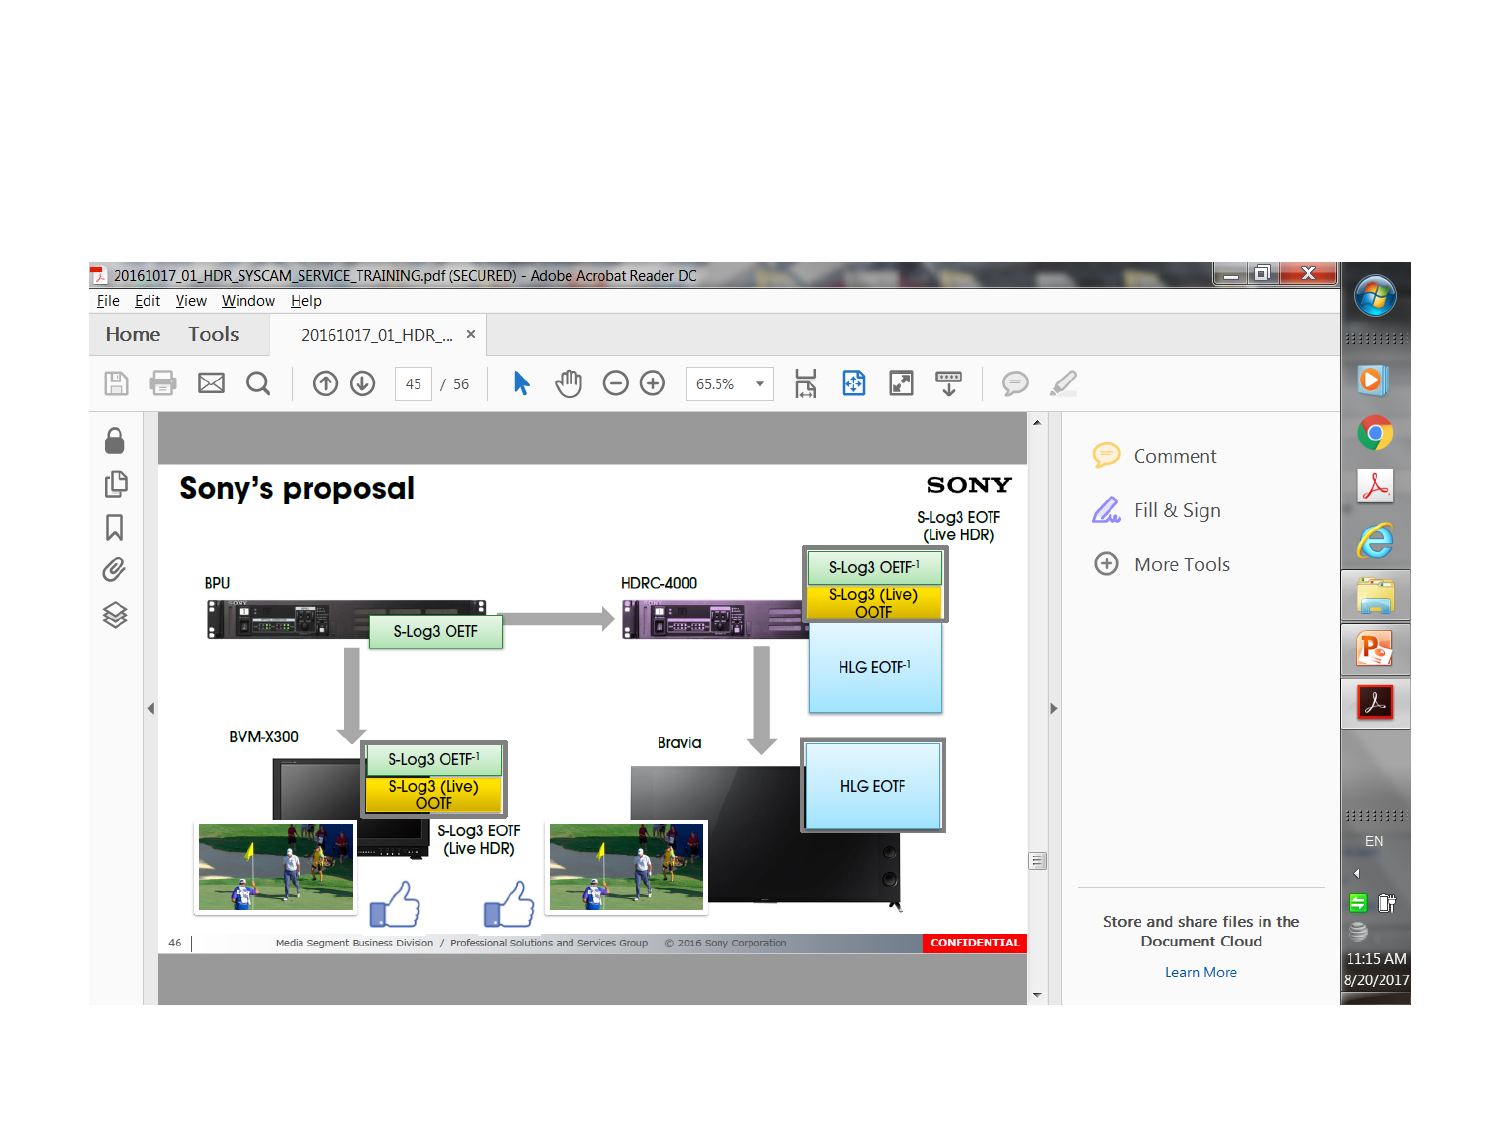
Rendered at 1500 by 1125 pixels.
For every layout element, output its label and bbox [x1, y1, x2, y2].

list [89, 262, 1411, 1006]
